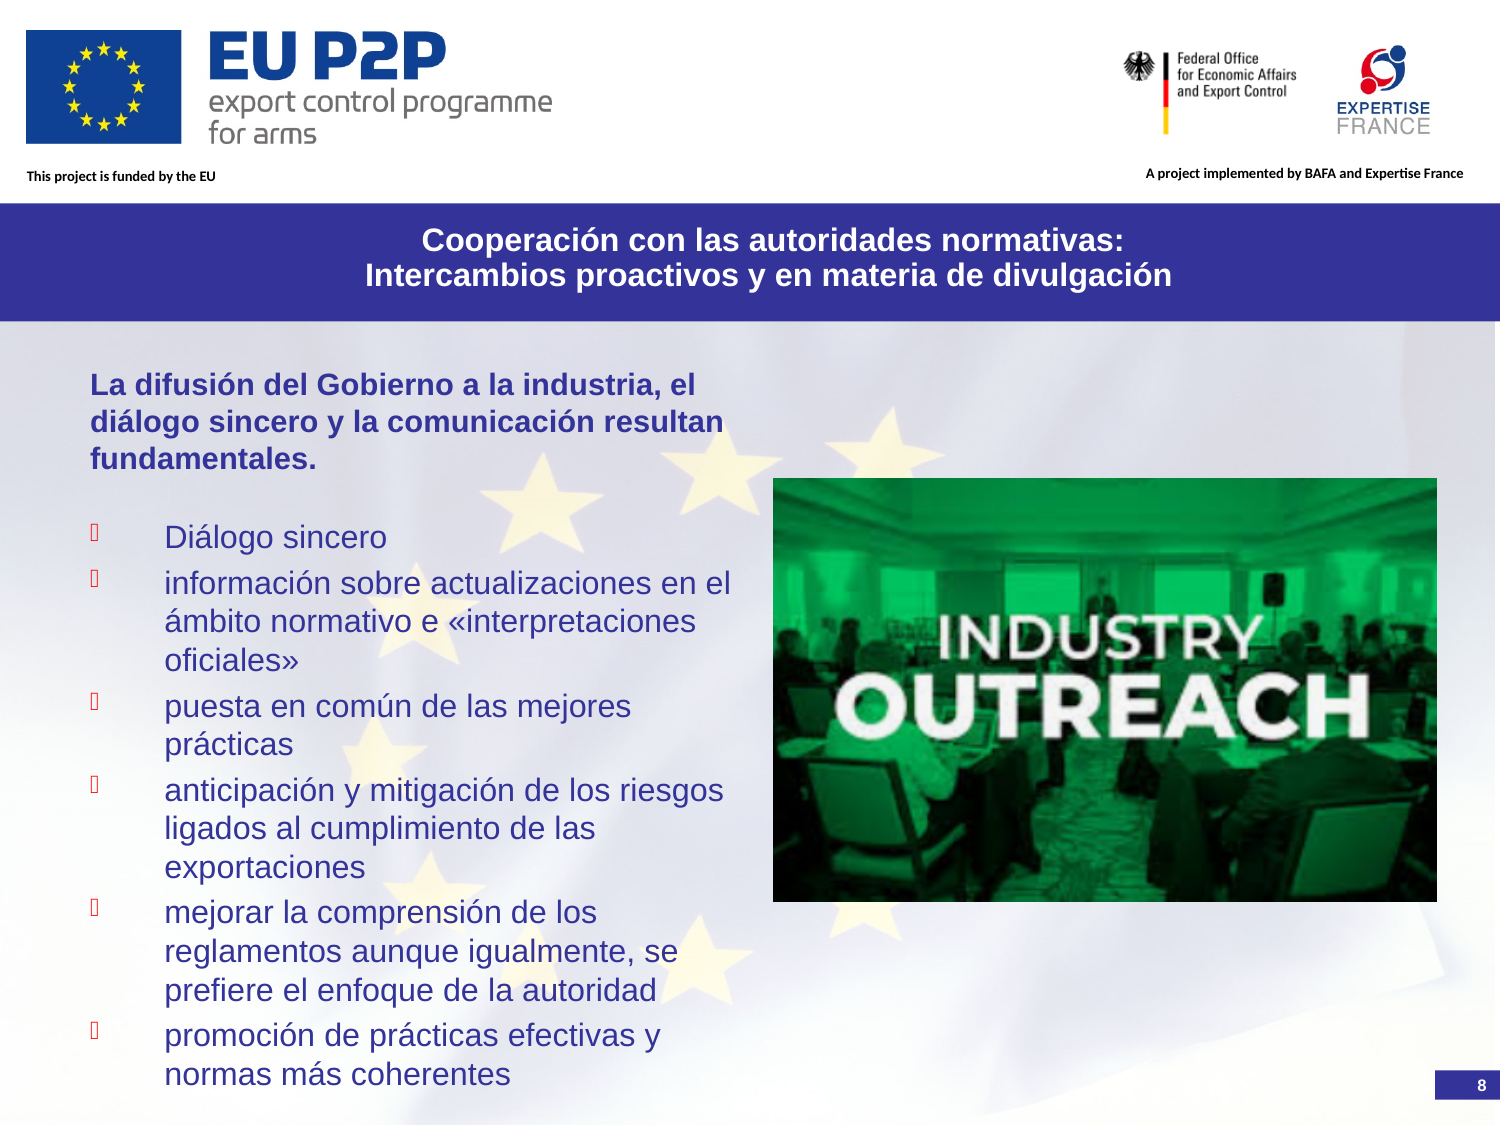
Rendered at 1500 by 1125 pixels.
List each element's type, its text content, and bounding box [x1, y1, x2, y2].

picture [1100, 25, 1436, 162]
picture [0, 322, 1495, 1125]
list La difusión del Gobierno a la industria, el diálogo sincero y la comunicación resultan fundamentales. Diálogo sincero información sobre actualizaciones en el ámbito normativo e «interpretaciones oficiales» puesta en común de las mejores prácticas anticipación y mitigación de los riesgos ligados al cumplimiento de las exportaciones mejorar la comprensión de los reglamentos aunque igualmente, se prefiere el enfoque de la autoridad promoción de prácticas efectivas y normas más coherentes [75, 356, 750, 1106]
slide_number 8 [1324, 1067, 1500, 1125]
title Cooperación con las autoridades normativas: Intercambios proactivos y en materia de divulgación [318, 217, 1229, 323]
picture [26, 30, 552, 144]
